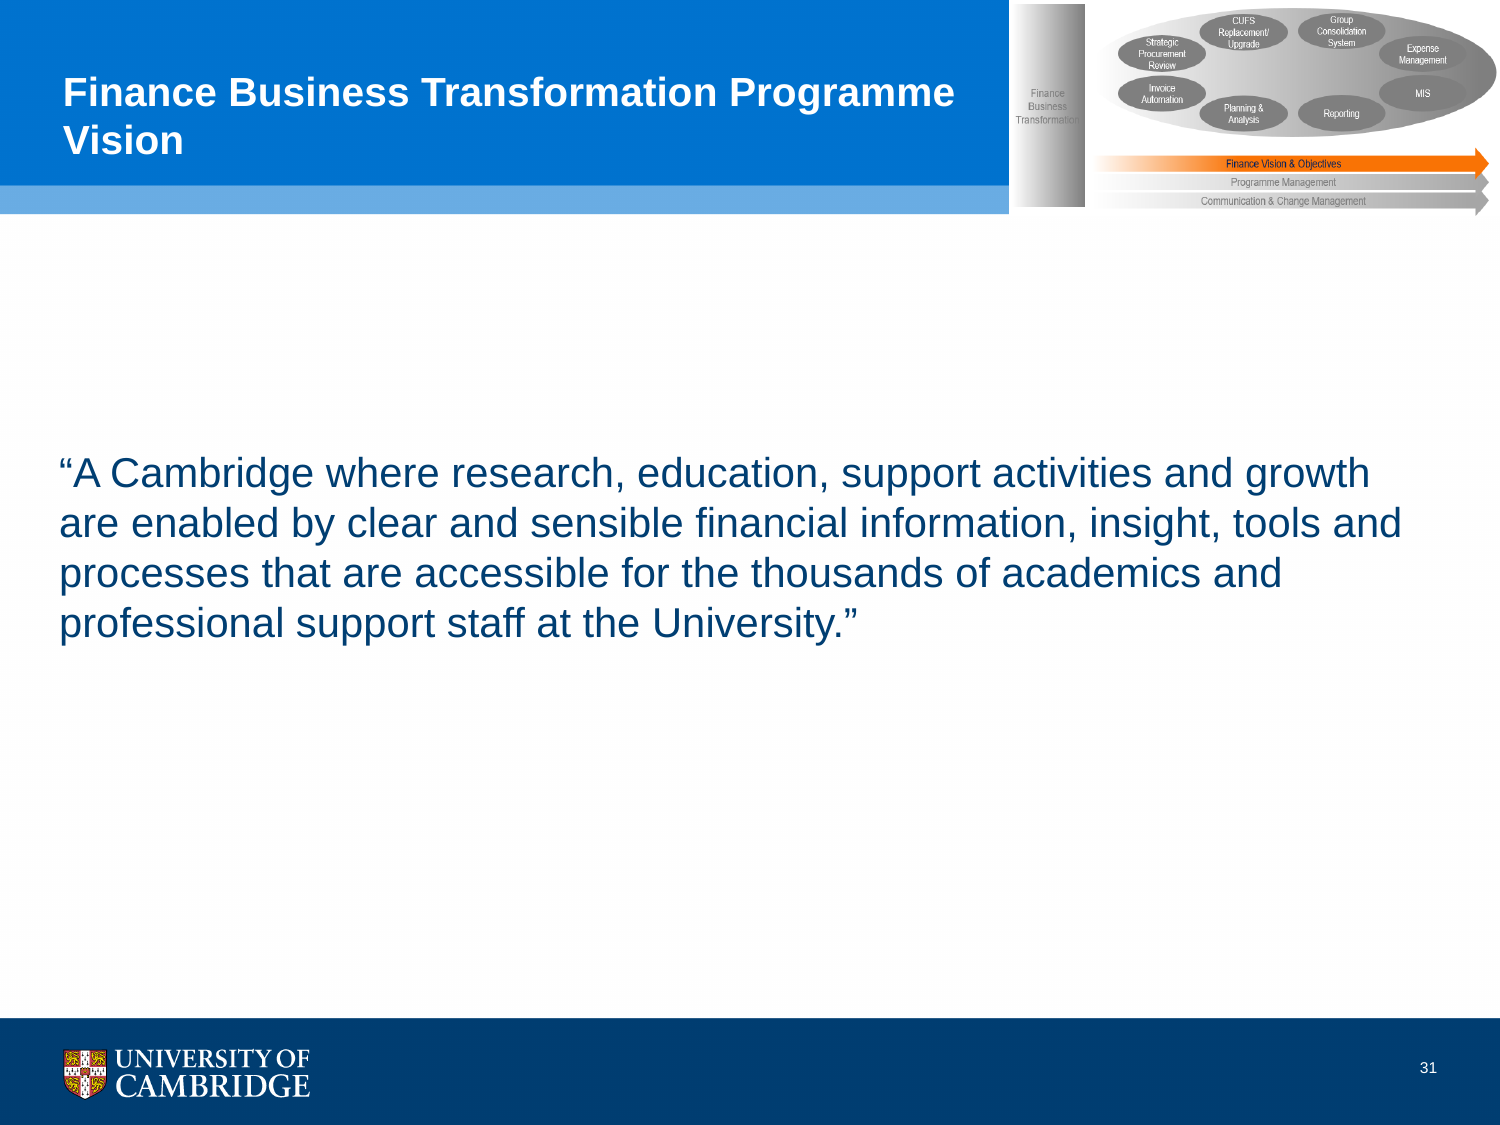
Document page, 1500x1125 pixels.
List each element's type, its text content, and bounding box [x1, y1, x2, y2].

picture [0, 0, 1500, 1125]
slide_number 31 [1289, 1058, 1438, 1088]
list “A Cambridge where research, education, support activities and growth are enabled by clear and sensible financial information, insight, tools and processes that are accessible for the thousands of academics and professional support staff at the University.” [59, 216, 1433, 1004]
text_box Finance Business Transformation Programme Vision [62, 65, 1003, 135]
